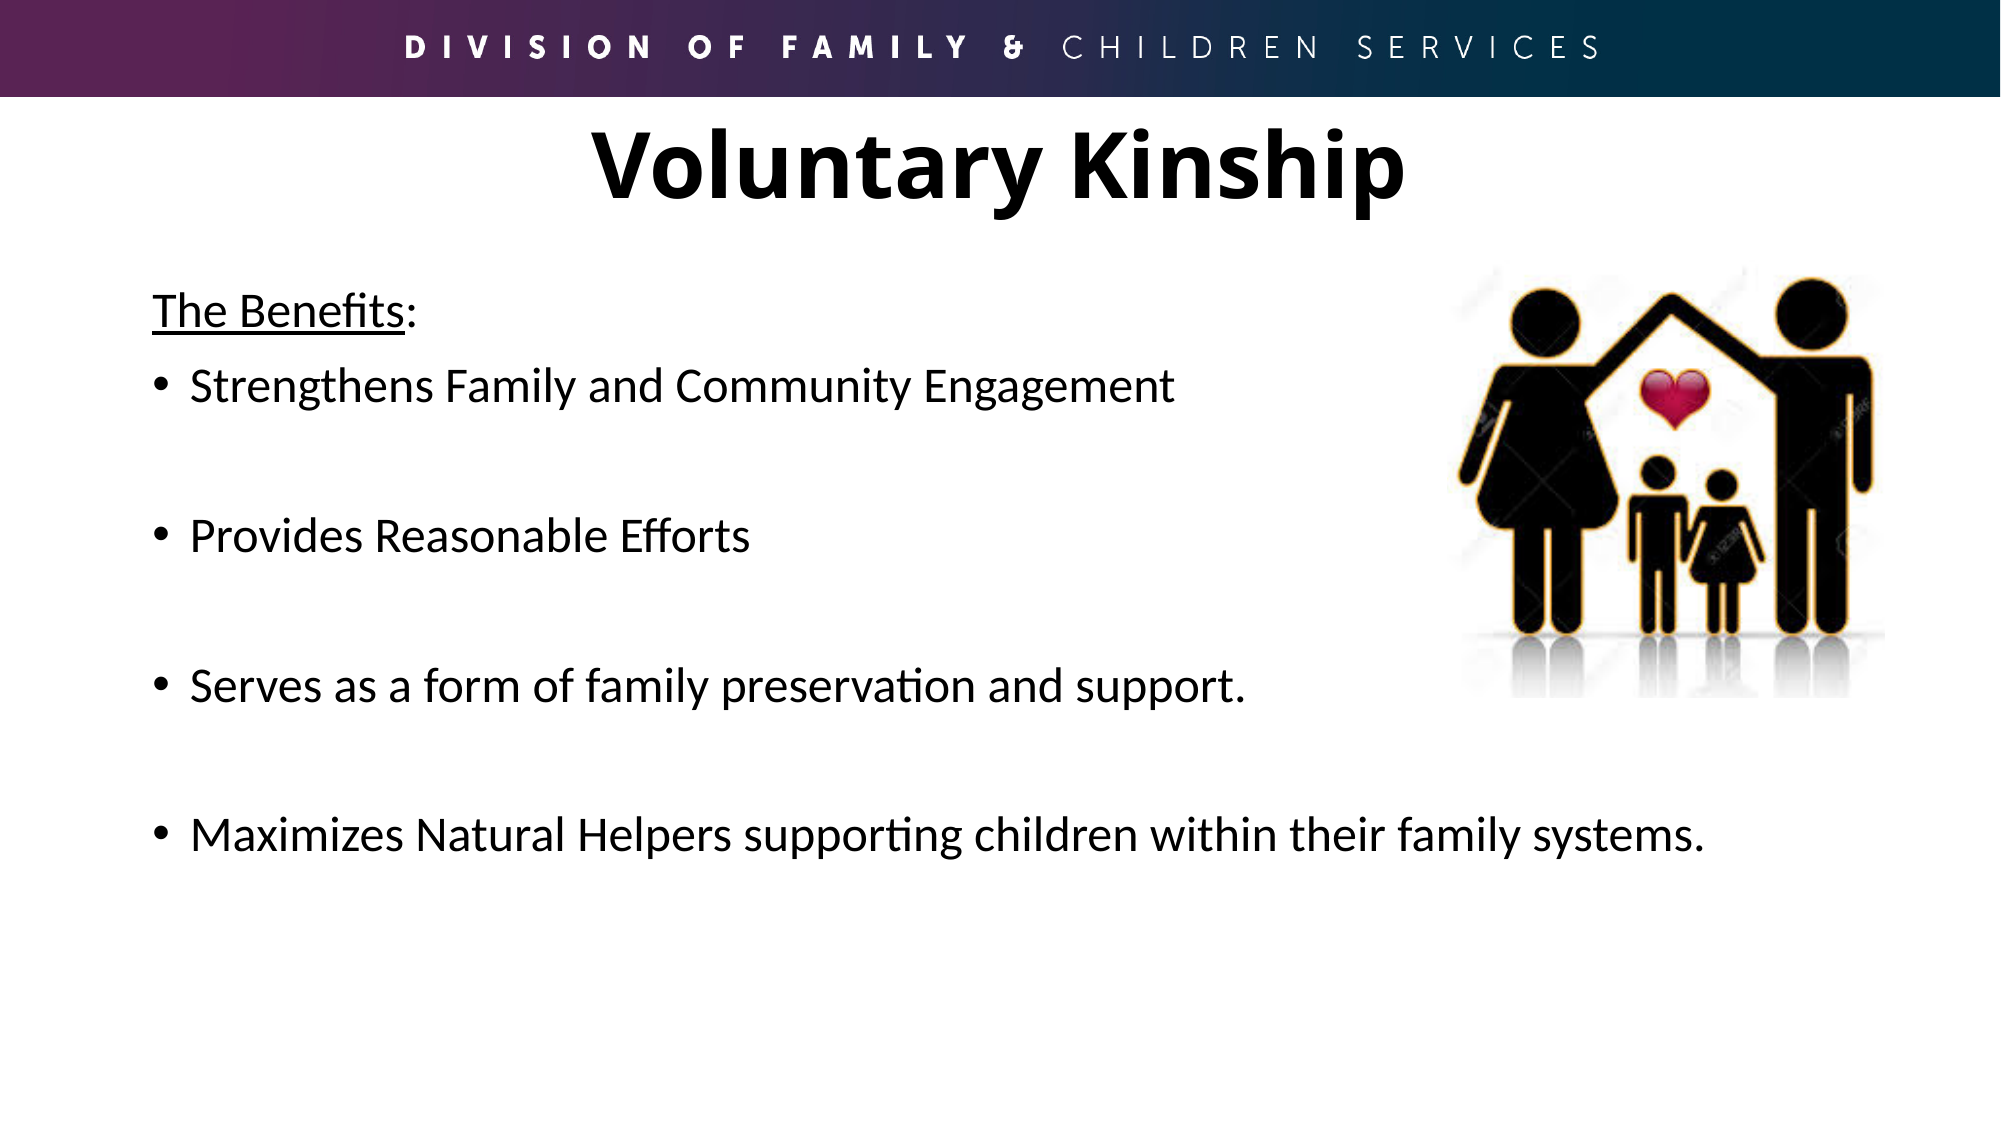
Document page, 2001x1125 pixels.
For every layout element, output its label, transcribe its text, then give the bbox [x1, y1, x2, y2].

picture [0, 0, 2001, 1125]
picture [1515, 36, 1531, 44]
picture [1584, 40, 1596, 54]
title Voluntary Kinship [137, 59, 1863, 277]
picture [1552, 37, 1556, 57]
picture [1515, 51, 1523, 58]
list The Benefits: Strengthens Family and Community Engagement Provides Reasonable Efforts Serves as a form of family preservation and support. Maximizes Natural Helpers supporting children within their family systems. [137, 277, 1863, 992]
